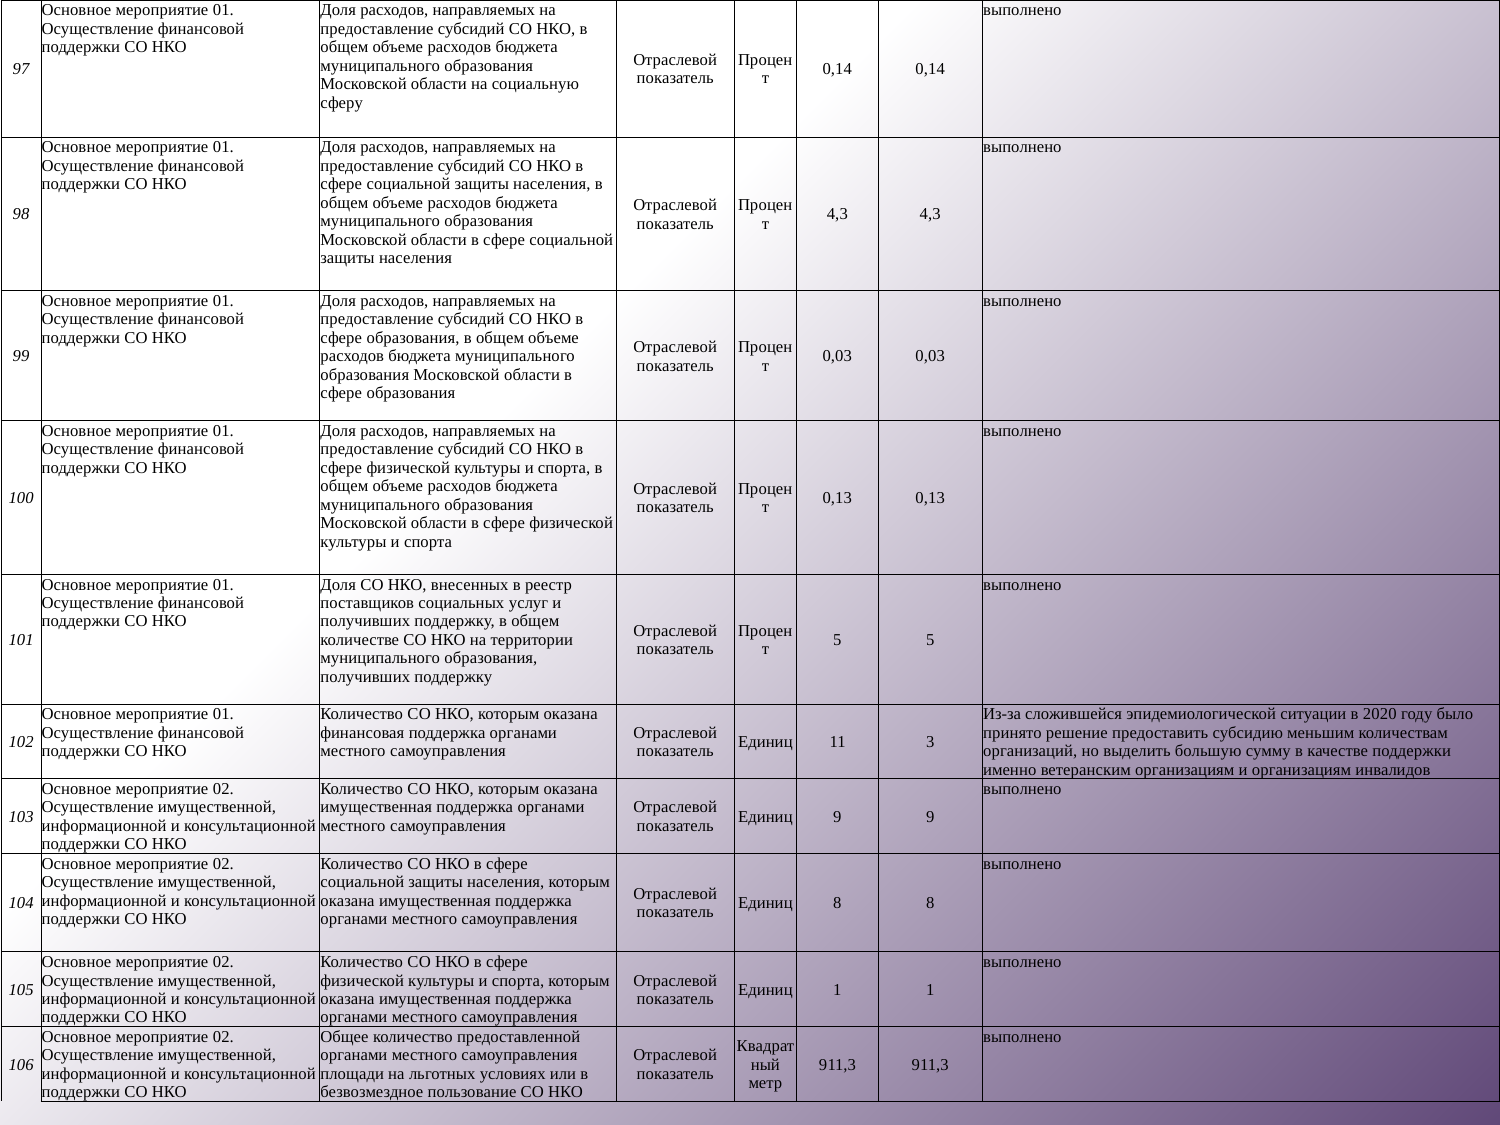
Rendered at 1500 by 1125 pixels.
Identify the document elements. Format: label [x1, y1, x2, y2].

table_cell [617, 705, 734, 778]
table_cell [983, 705, 1499, 778]
table_cell [735, 138, 796, 290]
table_cell [879, 854, 982, 951]
table_cell [879, 1027, 982, 1101]
table_cell [320, 138, 616, 290]
table_header [42, 1, 319, 137]
table_cell [797, 854, 878, 951]
table_cell [617, 952, 734, 1026]
table_cell [42, 1027, 319, 1101]
table_cell [797, 291, 878, 420]
table_cell [2, 952, 41, 1026]
table_cell [735, 421, 796, 574]
table_cell [42, 138, 319, 290]
table_cell [797, 705, 878, 778]
table_cell [879, 705, 982, 778]
table_cell [617, 421, 734, 574]
table_cell [42, 705, 319, 778]
table_cell [42, 779, 319, 853]
table_cell [2, 291, 41, 420]
table_cell [617, 1027, 734, 1101]
table_header [797, 1, 878, 137]
table_cell [735, 952, 796, 1026]
table_cell [320, 705, 616, 778]
table_cell [983, 854, 1499, 951]
table_cell [879, 138, 982, 290]
table_cell [879, 291, 982, 420]
table_header [2, 1, 41, 137]
table_cell [735, 575, 796, 704]
table_header [879, 1, 982, 137]
table_cell [797, 1027, 878, 1101]
table_cell [879, 952, 982, 1026]
table_cell [983, 575, 1499, 704]
table_cell [617, 854, 734, 951]
table_cell [617, 779, 734, 853]
table_cell [320, 421, 616, 574]
table_cell [617, 575, 734, 704]
table_header [617, 1, 734, 137]
table_cell [983, 952, 1499, 1026]
table_cell [42, 854, 319, 951]
table_cell [735, 291, 796, 420]
table_cell [2, 779, 41, 853]
table_cell [735, 1027, 796, 1101]
table_cell [735, 705, 796, 778]
table_cell [983, 421, 1499, 574]
table_cell [42, 575, 319, 704]
table_cell [320, 1027, 616, 1101]
table_cell [983, 779, 1499, 853]
table_header [983, 1, 1499, 137]
table_cell [42, 421, 319, 574]
table_cell [320, 779, 616, 853]
table_cell [617, 138, 734, 290]
table_cell [797, 421, 878, 574]
table_cell [983, 291, 1499, 420]
table_cell [797, 779, 878, 853]
table_cell [879, 421, 982, 574]
table_cell [797, 575, 878, 704]
table_cell [42, 952, 319, 1026]
table_cell [735, 854, 796, 951]
table_cell [983, 138, 1499, 290]
table_header [735, 1, 796, 137]
table_cell [2, 705, 41, 778]
table_cell [320, 952, 616, 1026]
table_cell [735, 779, 796, 853]
table_cell [2, 575, 41, 704]
table_cell [879, 575, 982, 704]
table_cell [983, 1027, 1499, 1101]
table_cell [797, 138, 878, 290]
table_cell [320, 575, 616, 704]
table_cell [320, 854, 616, 951]
table_cell [879, 779, 982, 853]
table_cell [42, 291, 319, 420]
table_cell [797, 952, 878, 1026]
table_cell [2, 1027, 41, 1101]
table_cell [617, 291, 734, 420]
table_cell [2, 421, 41, 574]
table_header [320, 1, 616, 137]
table_cell [320, 291, 616, 420]
table_cell [2, 138, 41, 290]
table_cell [2, 854, 41, 951]
